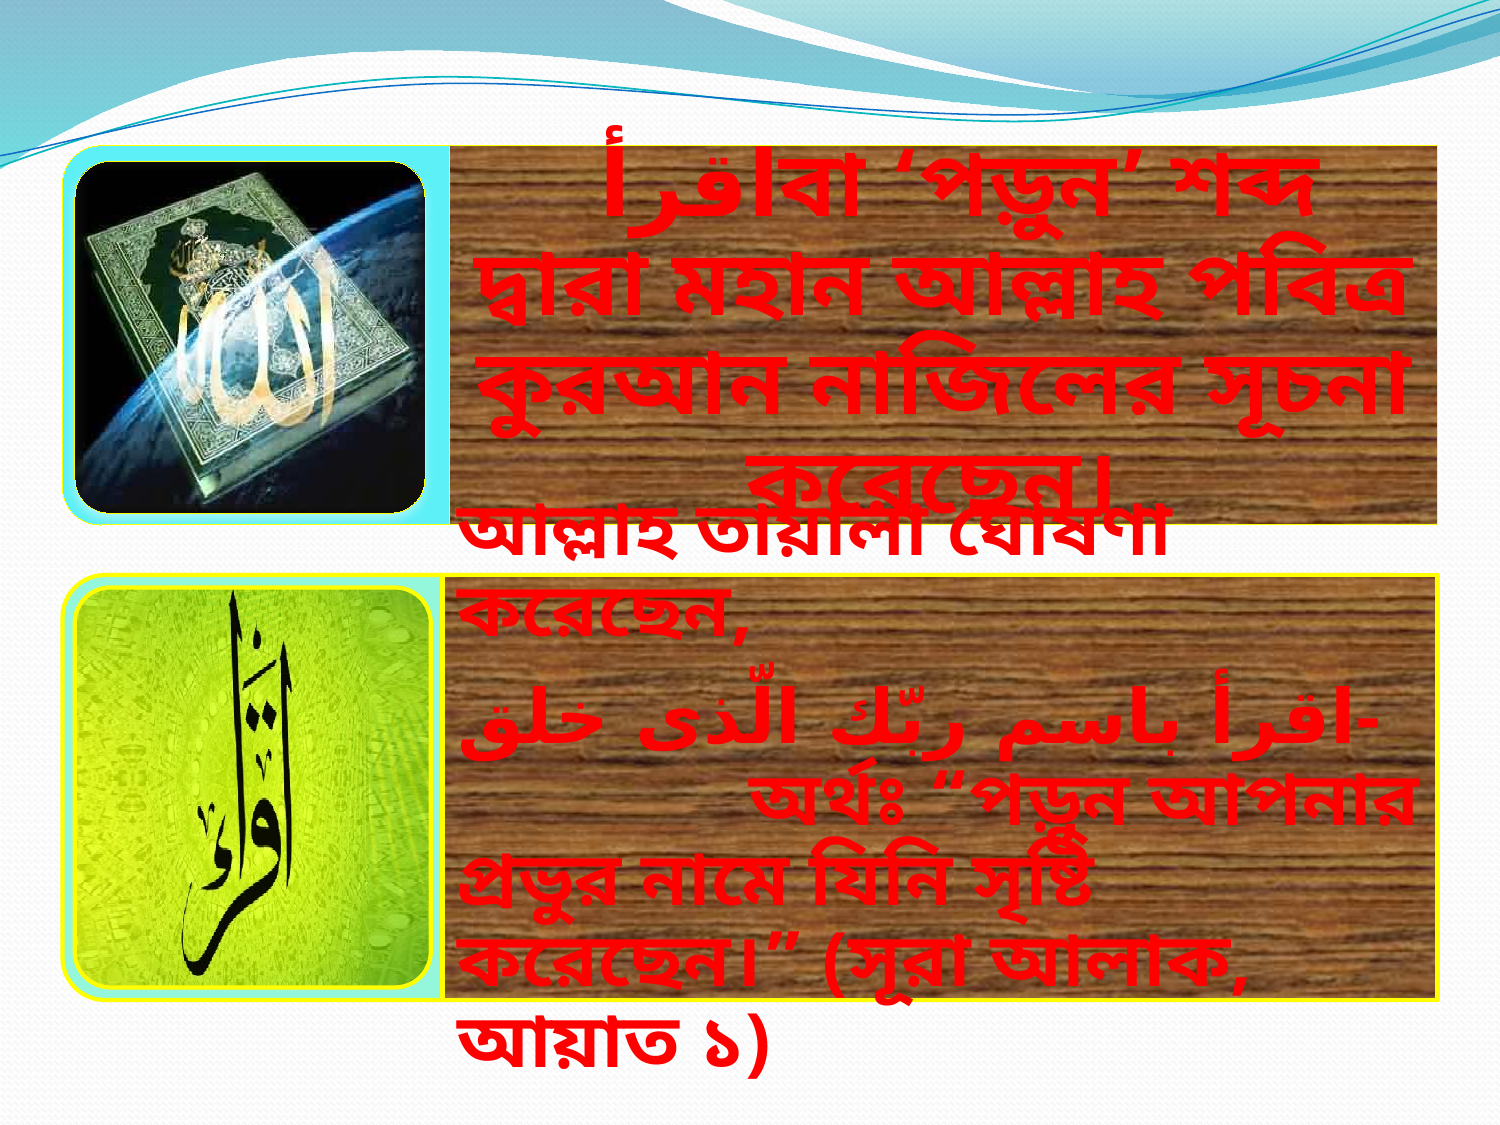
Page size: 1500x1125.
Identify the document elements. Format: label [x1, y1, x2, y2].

text_box [62, 574, 1438, 1001]
text_box [62, 145, 1438, 526]
